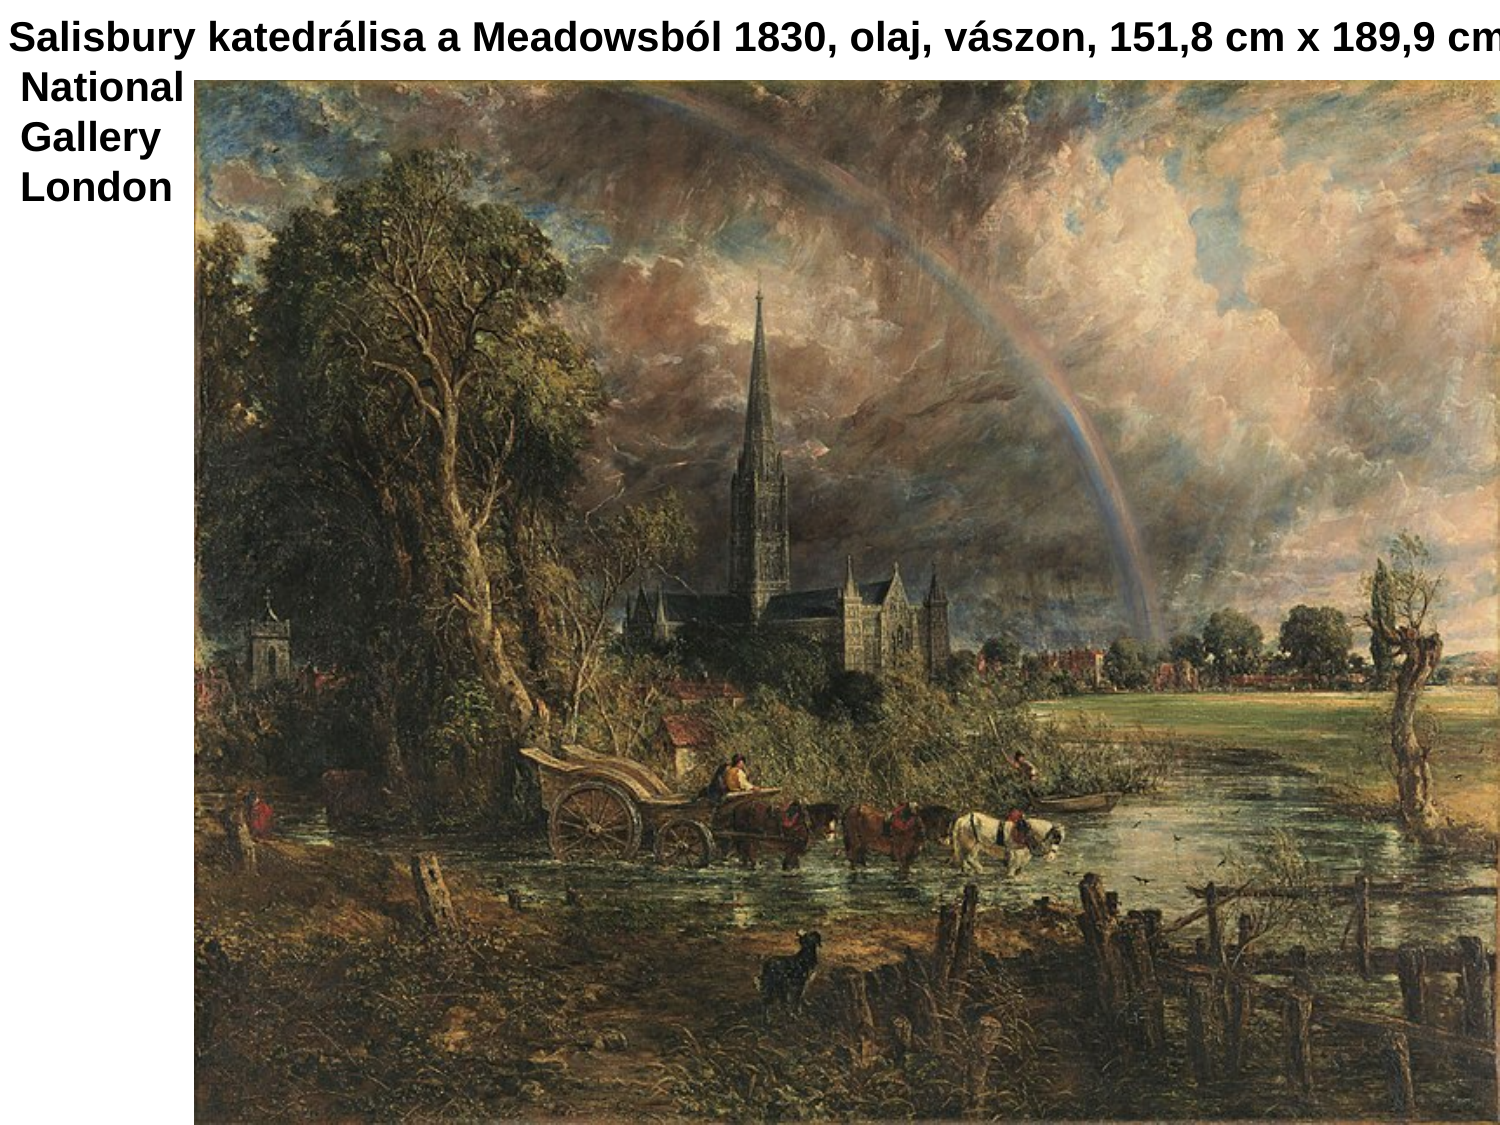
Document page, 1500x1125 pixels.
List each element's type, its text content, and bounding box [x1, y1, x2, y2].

picture [194, 80, 1500, 1125]
text_box Salisbury katedrálisa a Meadowsból 1830, olaj, vászon, 151,8 cm x 189,9 cm, National Gallery London [0, 1, 1500, 267]
